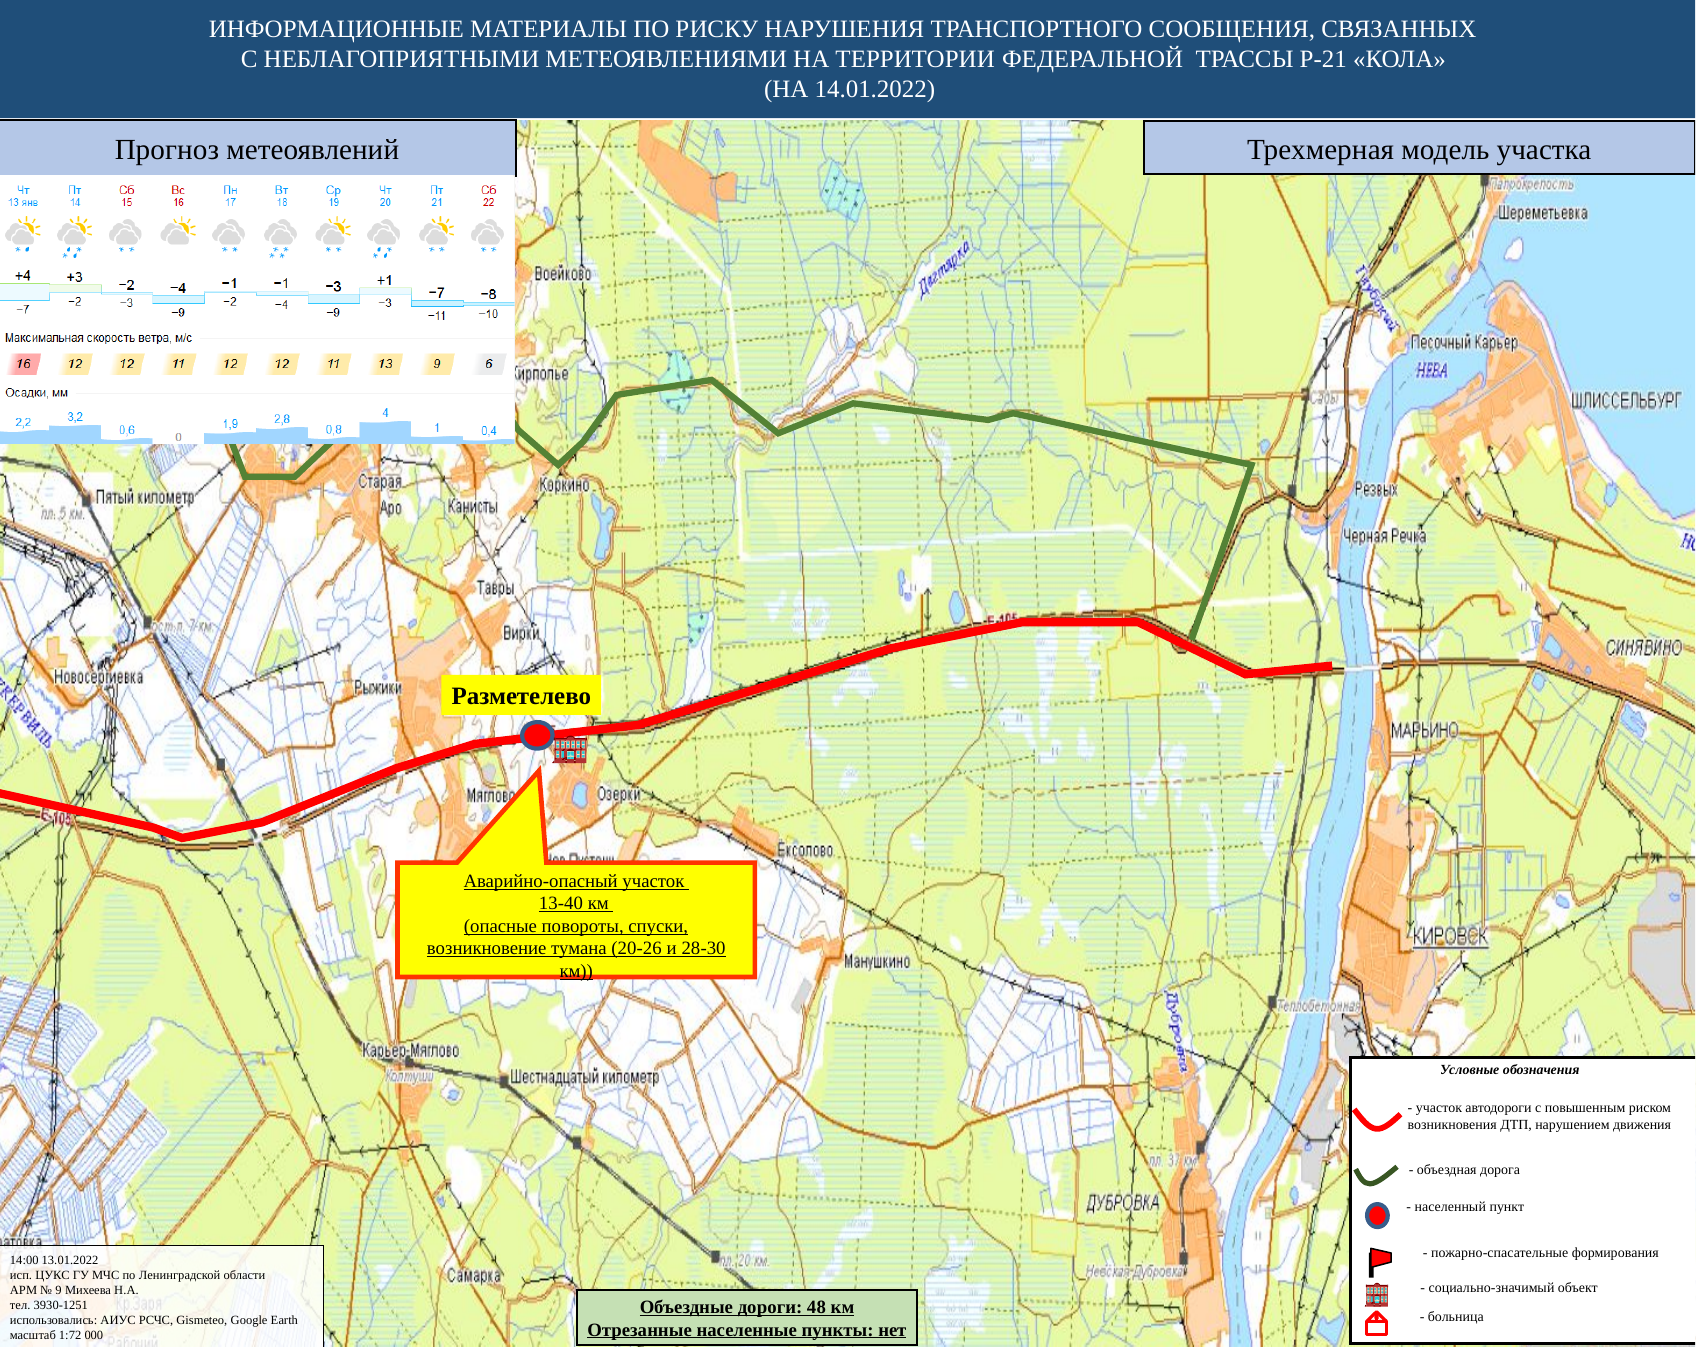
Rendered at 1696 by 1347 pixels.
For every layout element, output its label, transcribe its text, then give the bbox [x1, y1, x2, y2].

text_box ИНФОРМАЦИОННЫЕ МАТЕРИАЛЫ ПО РИСКУ НАРУШЕНИЯ ТРАНСПОРТНОГО СООБЩЕНИЯ, СВЯЗАННЫХ С НЕБЛАГОПРИЯТНЫМИ МЕТЕОЯВЛЕНИЯМИ НА ТЕРРИТОРИИ ФЕДЕРАЛЬНОЙ ТРАССЫ Р-21 «КОЛА» (НА 14.01.2022) [0, 0, 1696, 119]
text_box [552, 735, 588, 764]
picture [0, 120, 1696, 1347]
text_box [1350, 1052, 1696, 1347]
